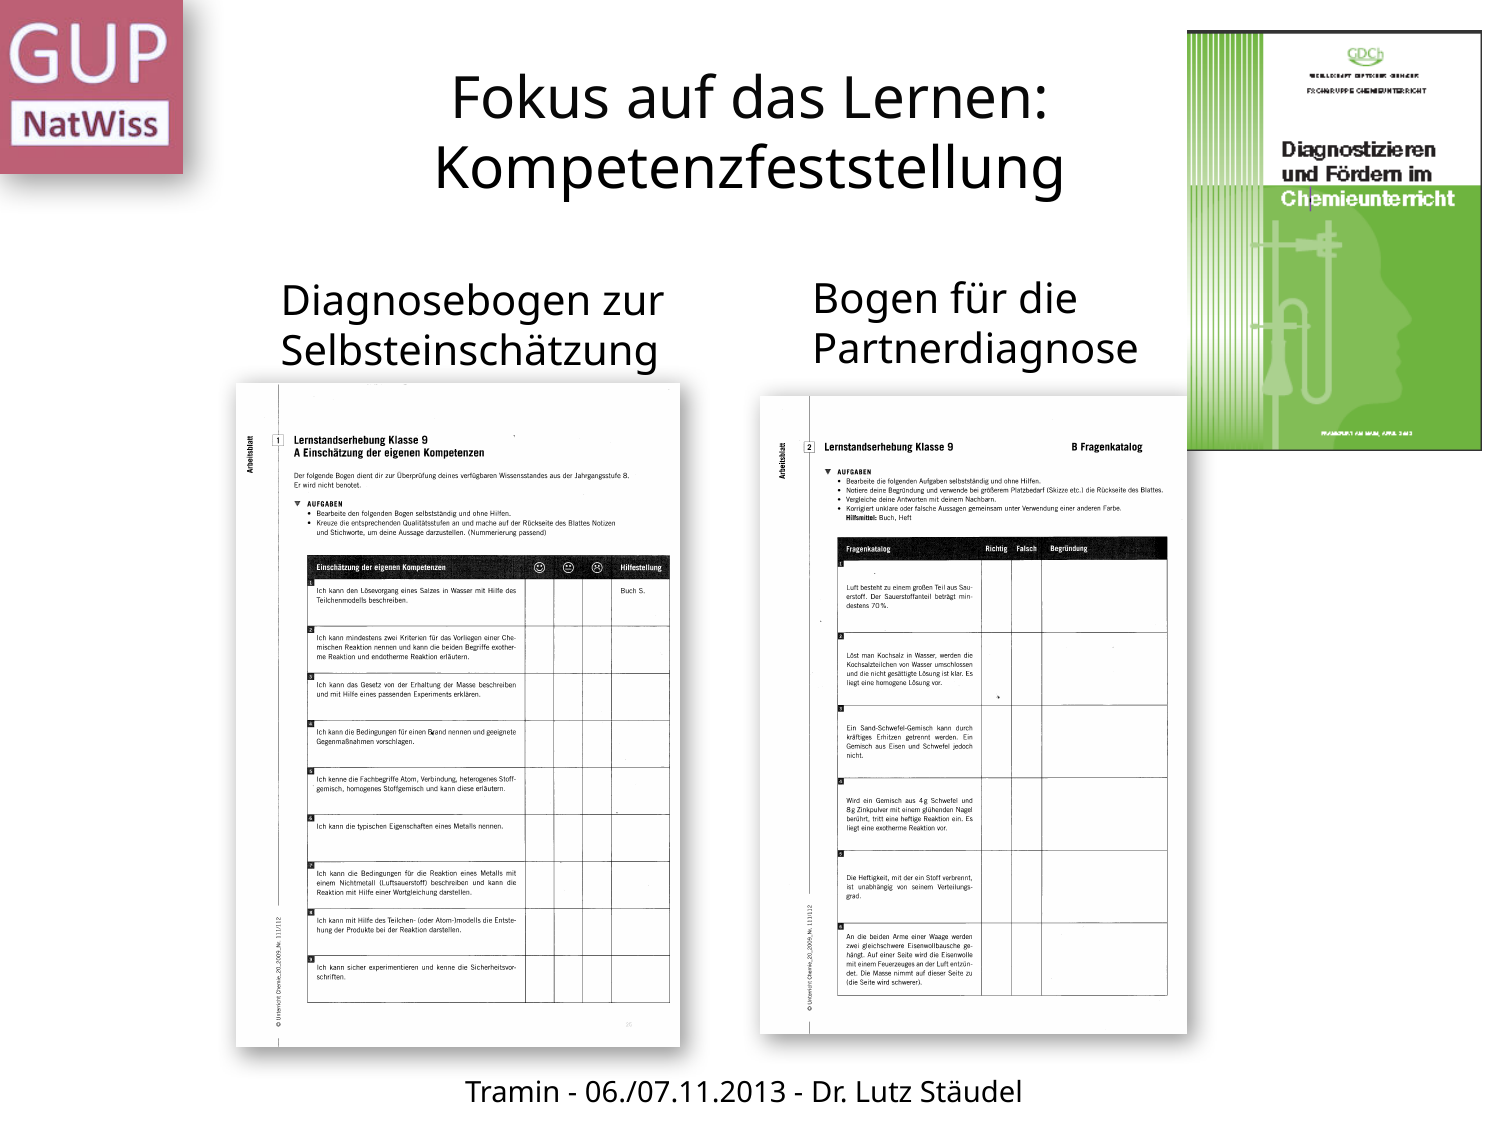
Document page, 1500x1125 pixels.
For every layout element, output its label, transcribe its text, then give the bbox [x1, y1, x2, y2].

footer Tramin - 06./07.11.2013 - Dr. Lutz Stäudel [300, 1066, 1188, 1125]
text_box Bogen für die Partnerdiagnose [797, 264, 1181, 379]
picture [760, 30, 1482, 1035]
text_box Fokus auf das Lernen: Kompetenzfeststellung [112, 54, 1181, 206]
text_box Diagnosebogen zur Selbsteinschätzung [265, 266, 703, 398]
picture [236, 383, 680, 1047]
picture [0, 0, 184, 175]
